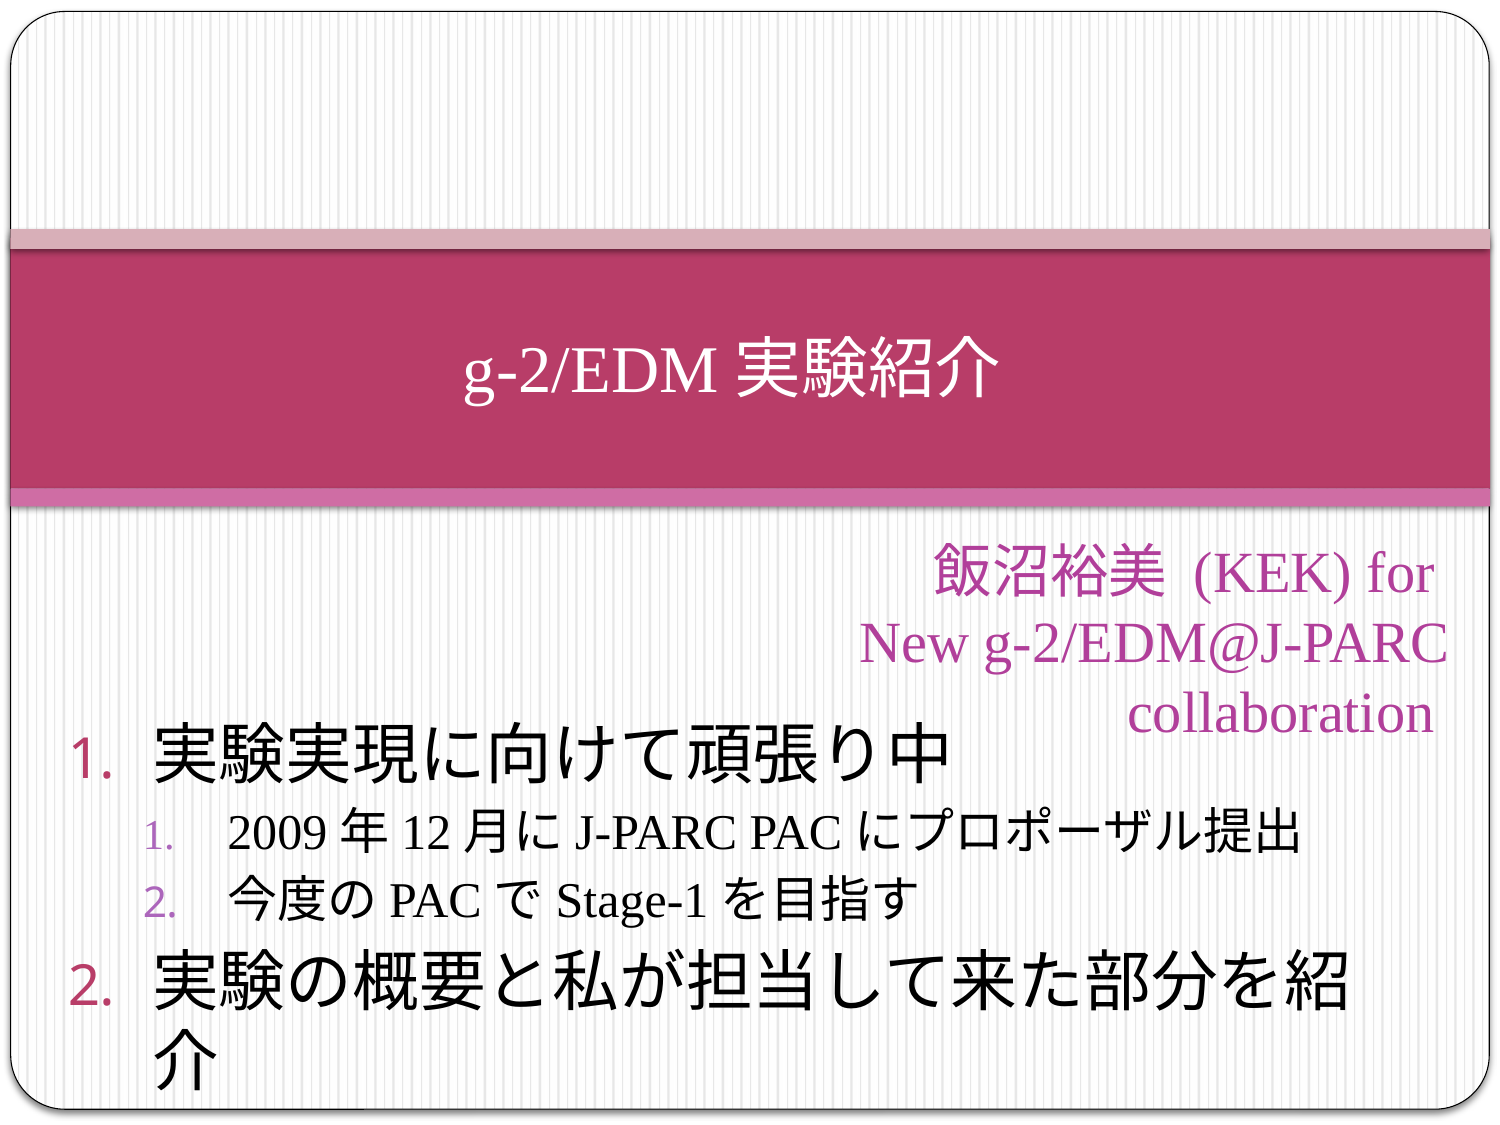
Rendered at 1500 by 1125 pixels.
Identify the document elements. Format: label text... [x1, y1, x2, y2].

title g-2/EDM実験紹介 [123, 219, 1341, 520]
subtitle 実験実現に向けて頑張り中 2009年12月にJ-PARC PACにプロポーザル提出 今度のPACでStage-1を目指す 実験の概要と私が担当して来た部分を紹介 [53, 704, 1424, 988]
text_box 飯沼裕美 (KEK) for New g-2/EDM@J-PARC collaboration [466, 527, 1465, 693]
